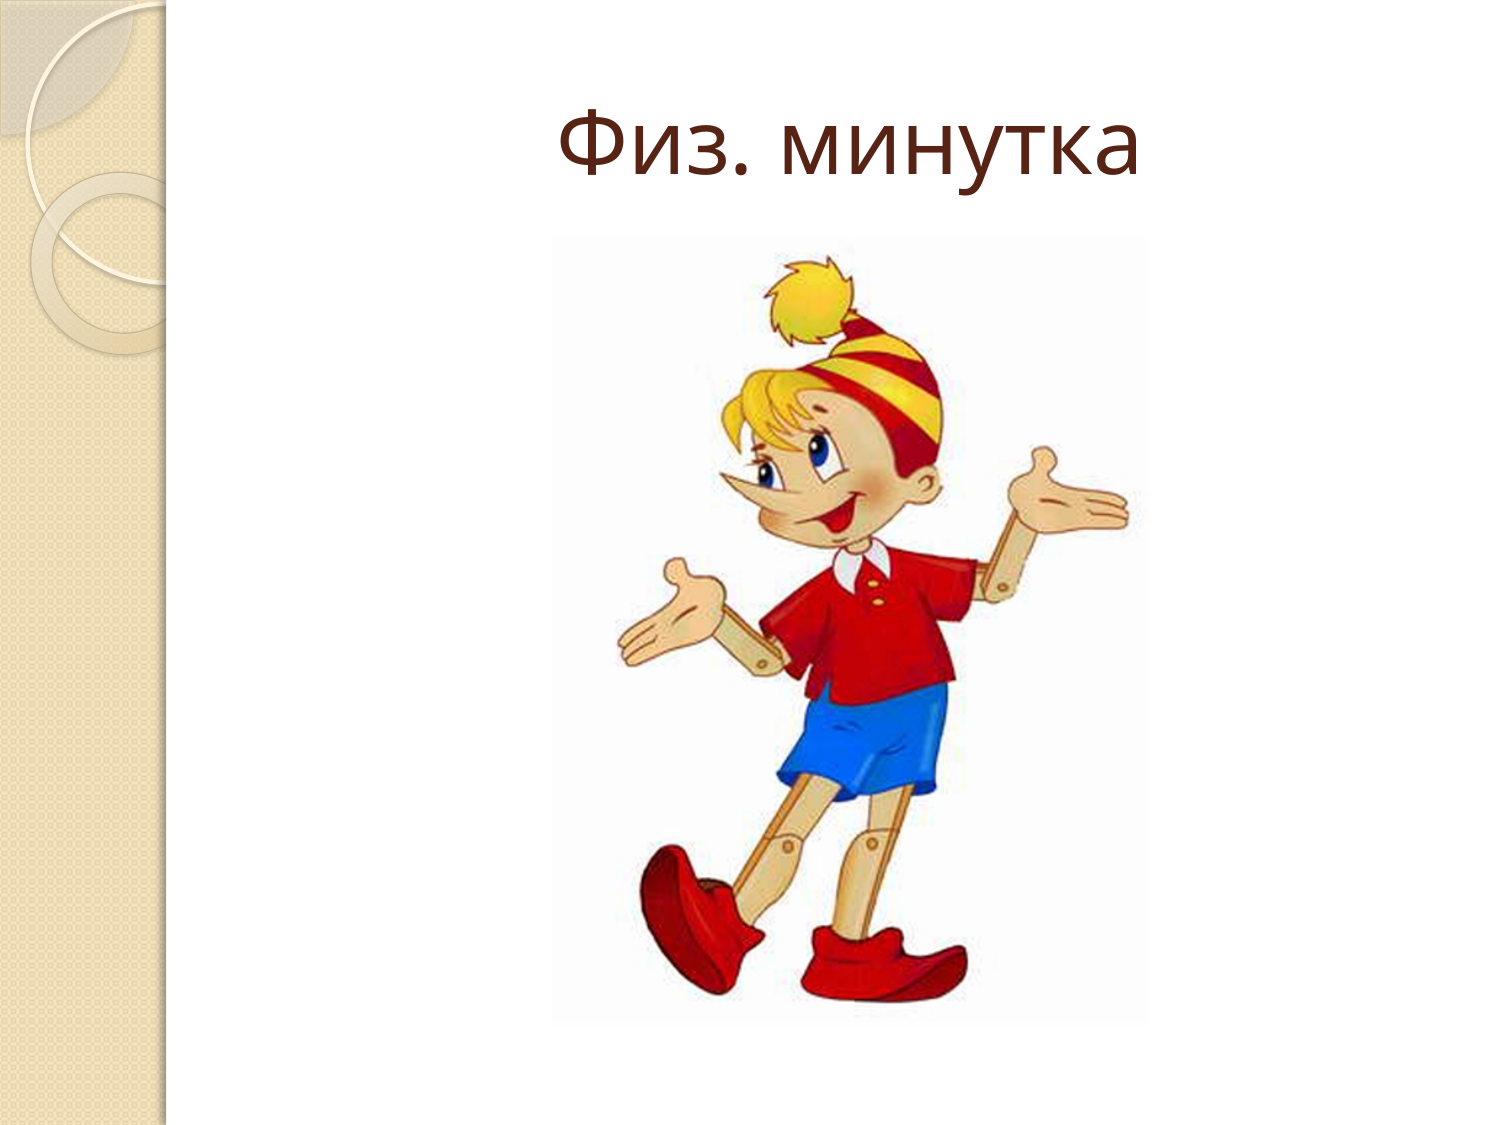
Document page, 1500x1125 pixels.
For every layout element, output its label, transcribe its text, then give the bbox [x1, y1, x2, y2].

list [551, 237, 1150, 1026]
title Физ. минутка [235, 45, 1466, 233]
